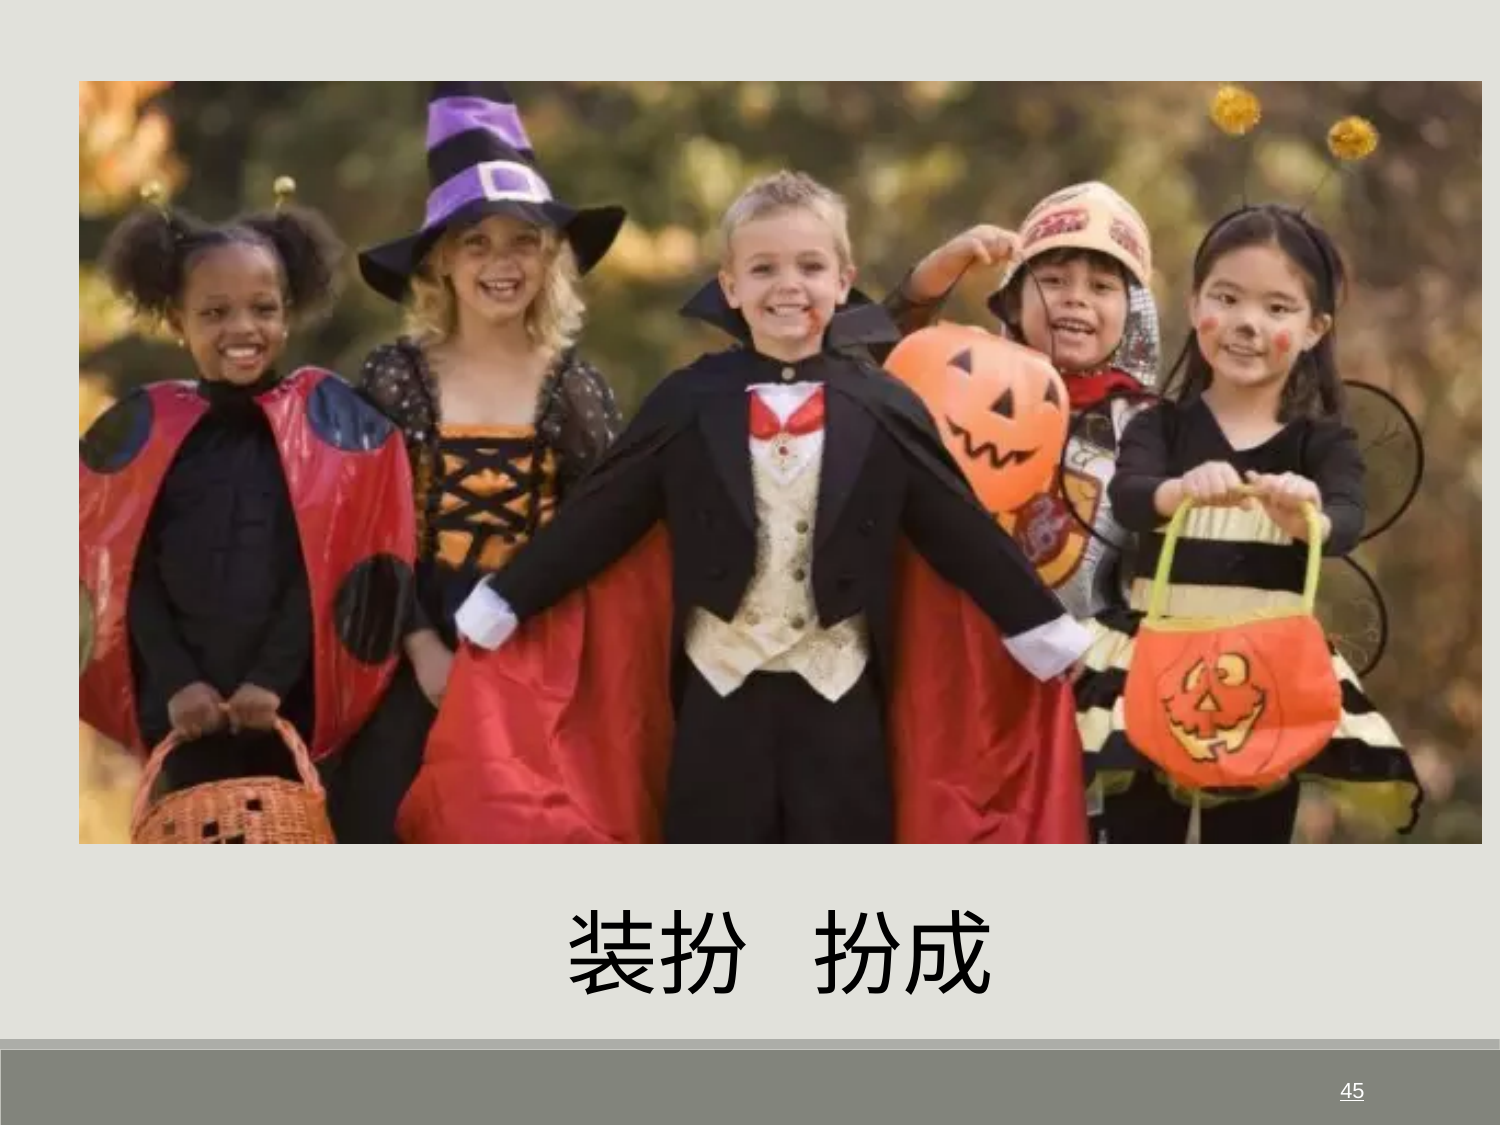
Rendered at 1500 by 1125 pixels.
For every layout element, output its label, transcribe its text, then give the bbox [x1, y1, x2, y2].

slide_number 45 [1217, 1059, 1380, 1120]
text_box 装扮 扮成 [551, 888, 1010, 1013]
picture [79, 80, 1482, 844]
